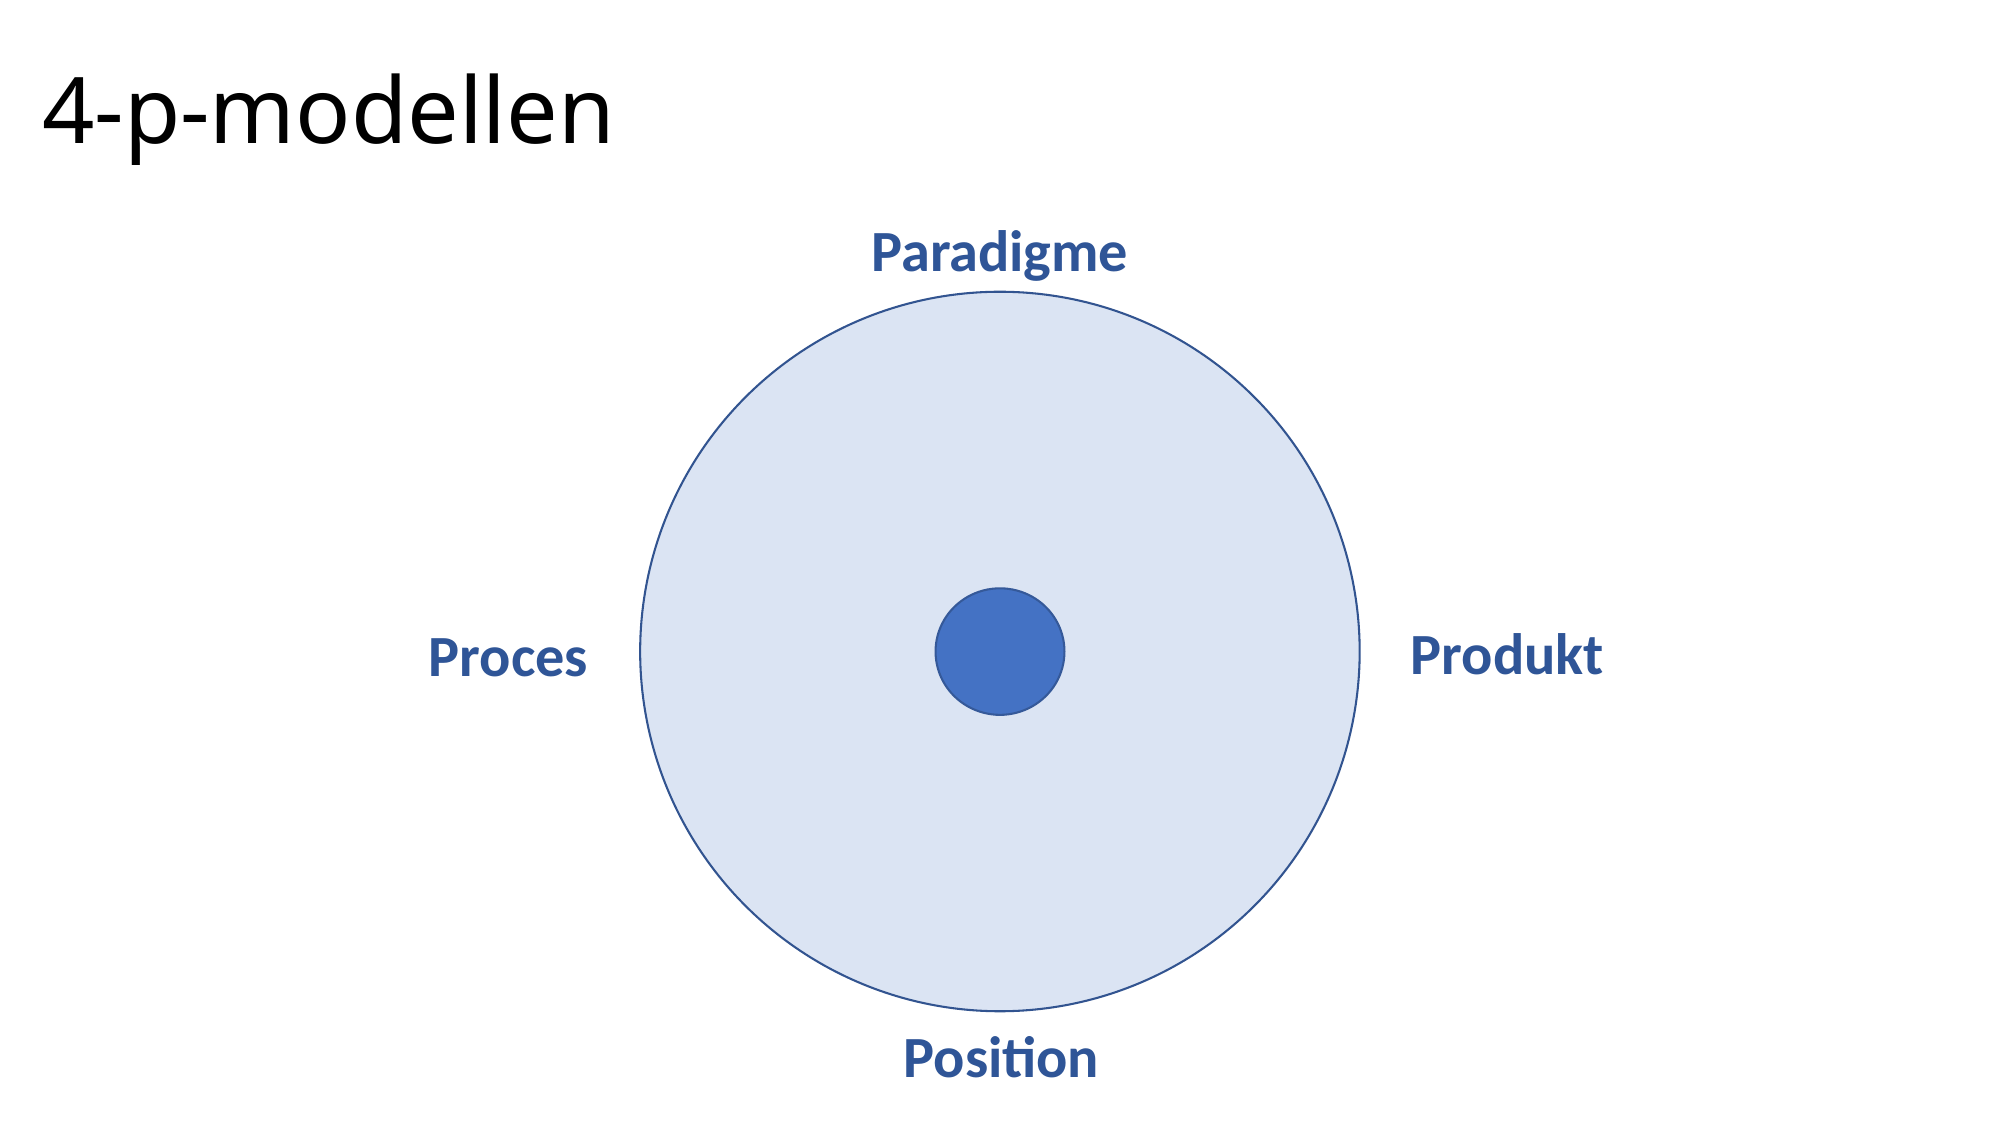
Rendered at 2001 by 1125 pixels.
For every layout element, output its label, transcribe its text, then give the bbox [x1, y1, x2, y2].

text_box Produkt [1396, 608, 1619, 694]
text_box [639, 291, 1361, 1011]
text_box Proces [414, 610, 604, 695]
title 4-p-modellen [27, 4, 1753, 223]
text_box Paradigme [856, 205, 1144, 291]
text_box Position [888, 1011, 1114, 1097]
